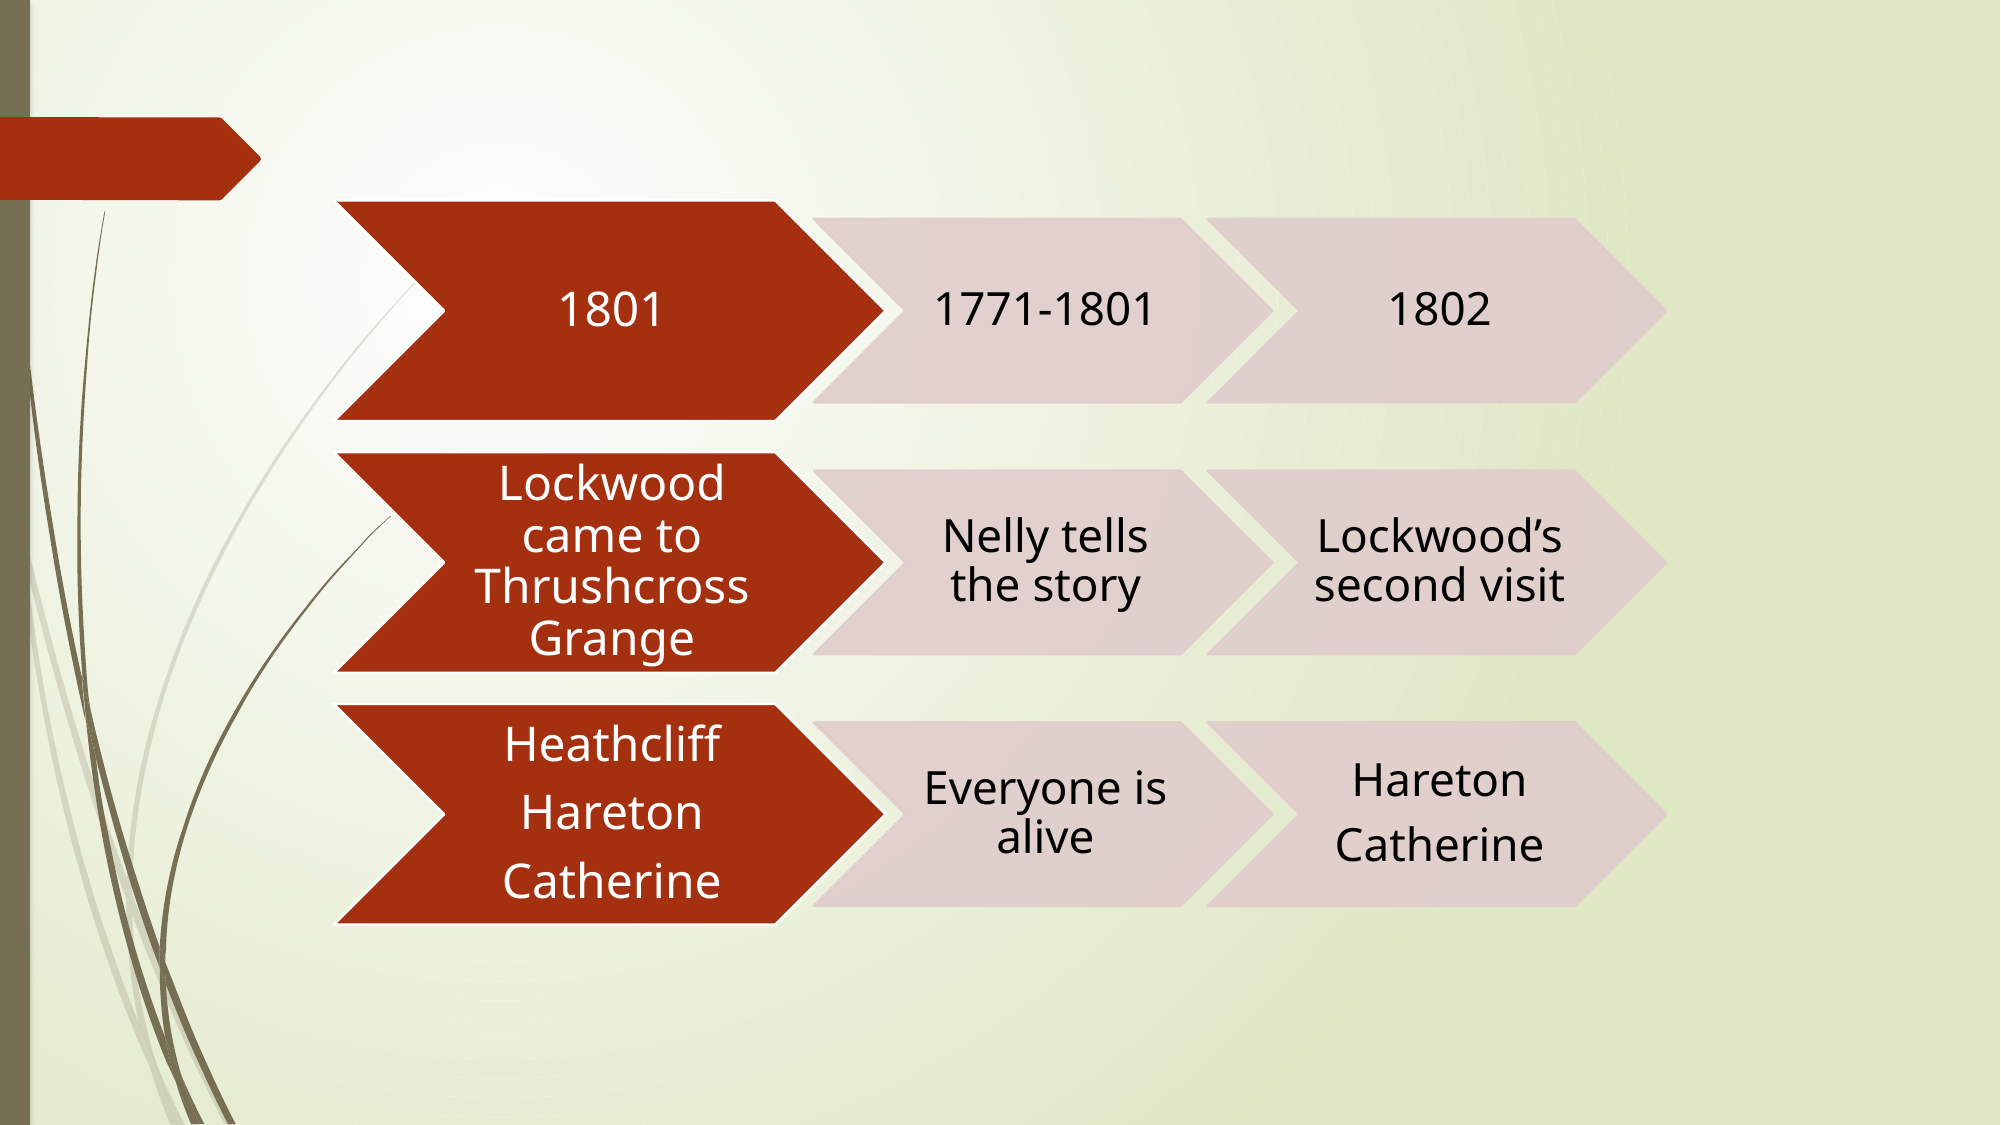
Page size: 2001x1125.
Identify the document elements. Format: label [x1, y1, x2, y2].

text_box [332, 117, 1667, 1008]
